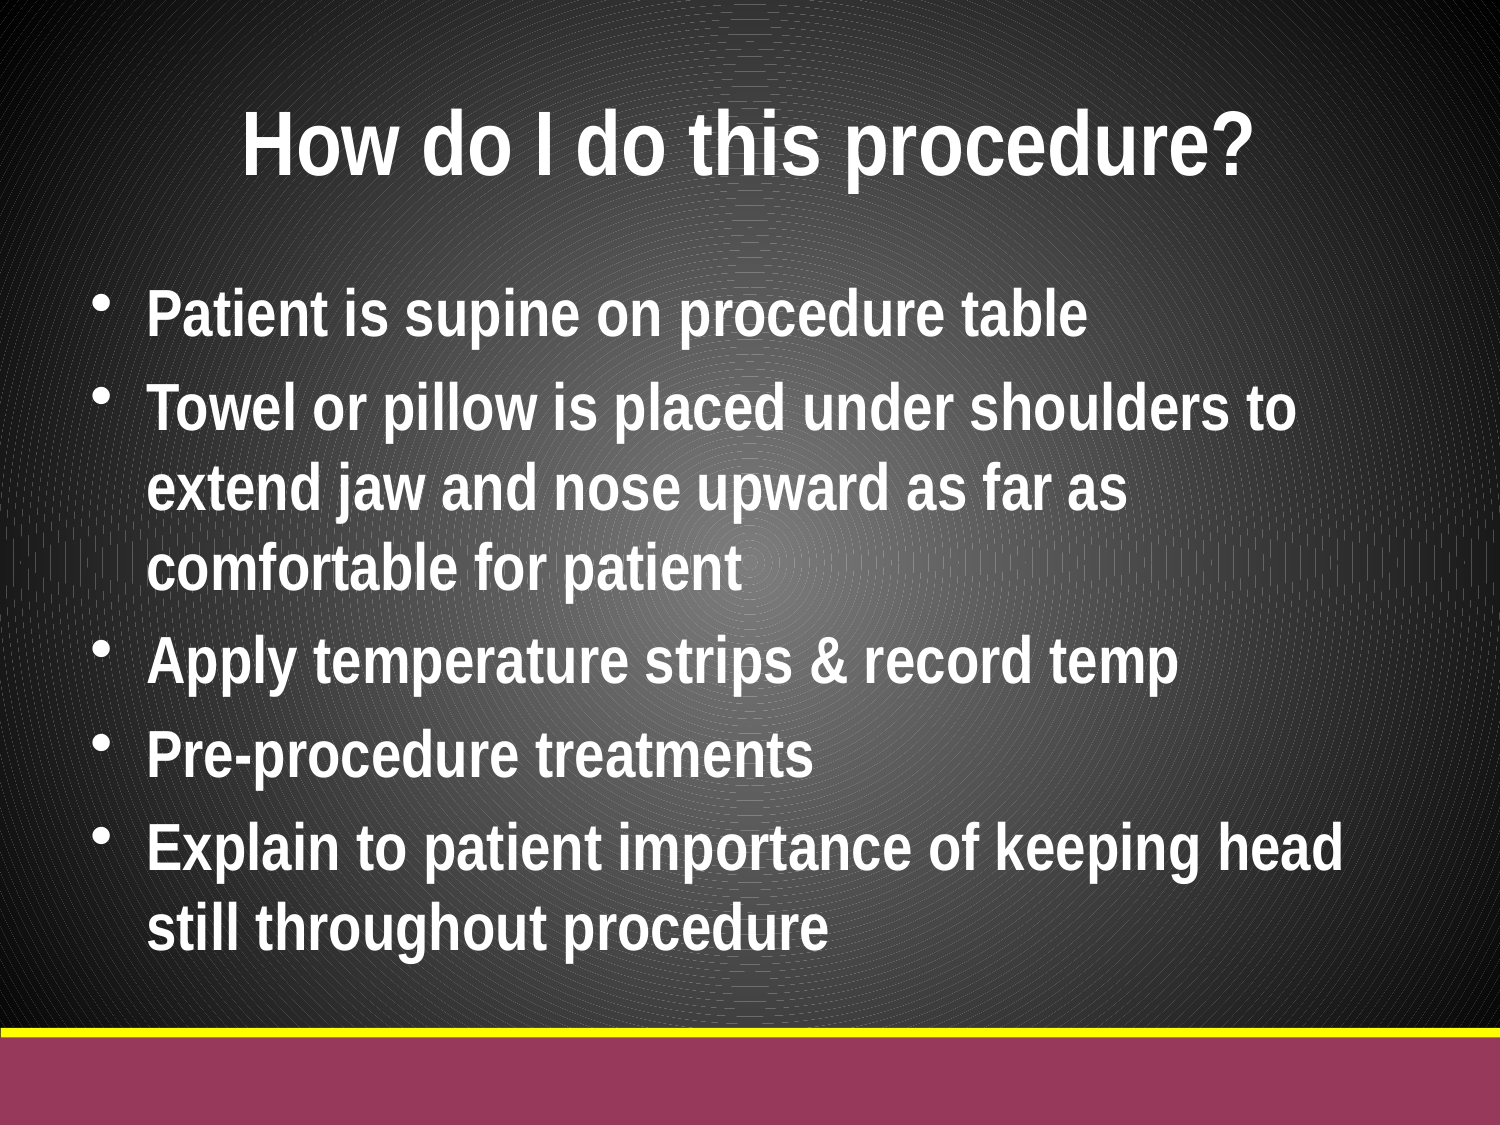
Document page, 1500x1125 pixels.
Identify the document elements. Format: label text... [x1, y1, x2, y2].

title How do I do this procedure? [74, 44, 1426, 233]
list Patient is supine on procedure table Towel or pillow is placed under shoulders to extend jaw and nose upward as far as comfortable for patient Apply temperature strips & record temp Pre-procedure treatments Explain to patient importance of keeping head still throughout procedure [74, 262, 1426, 1006]
